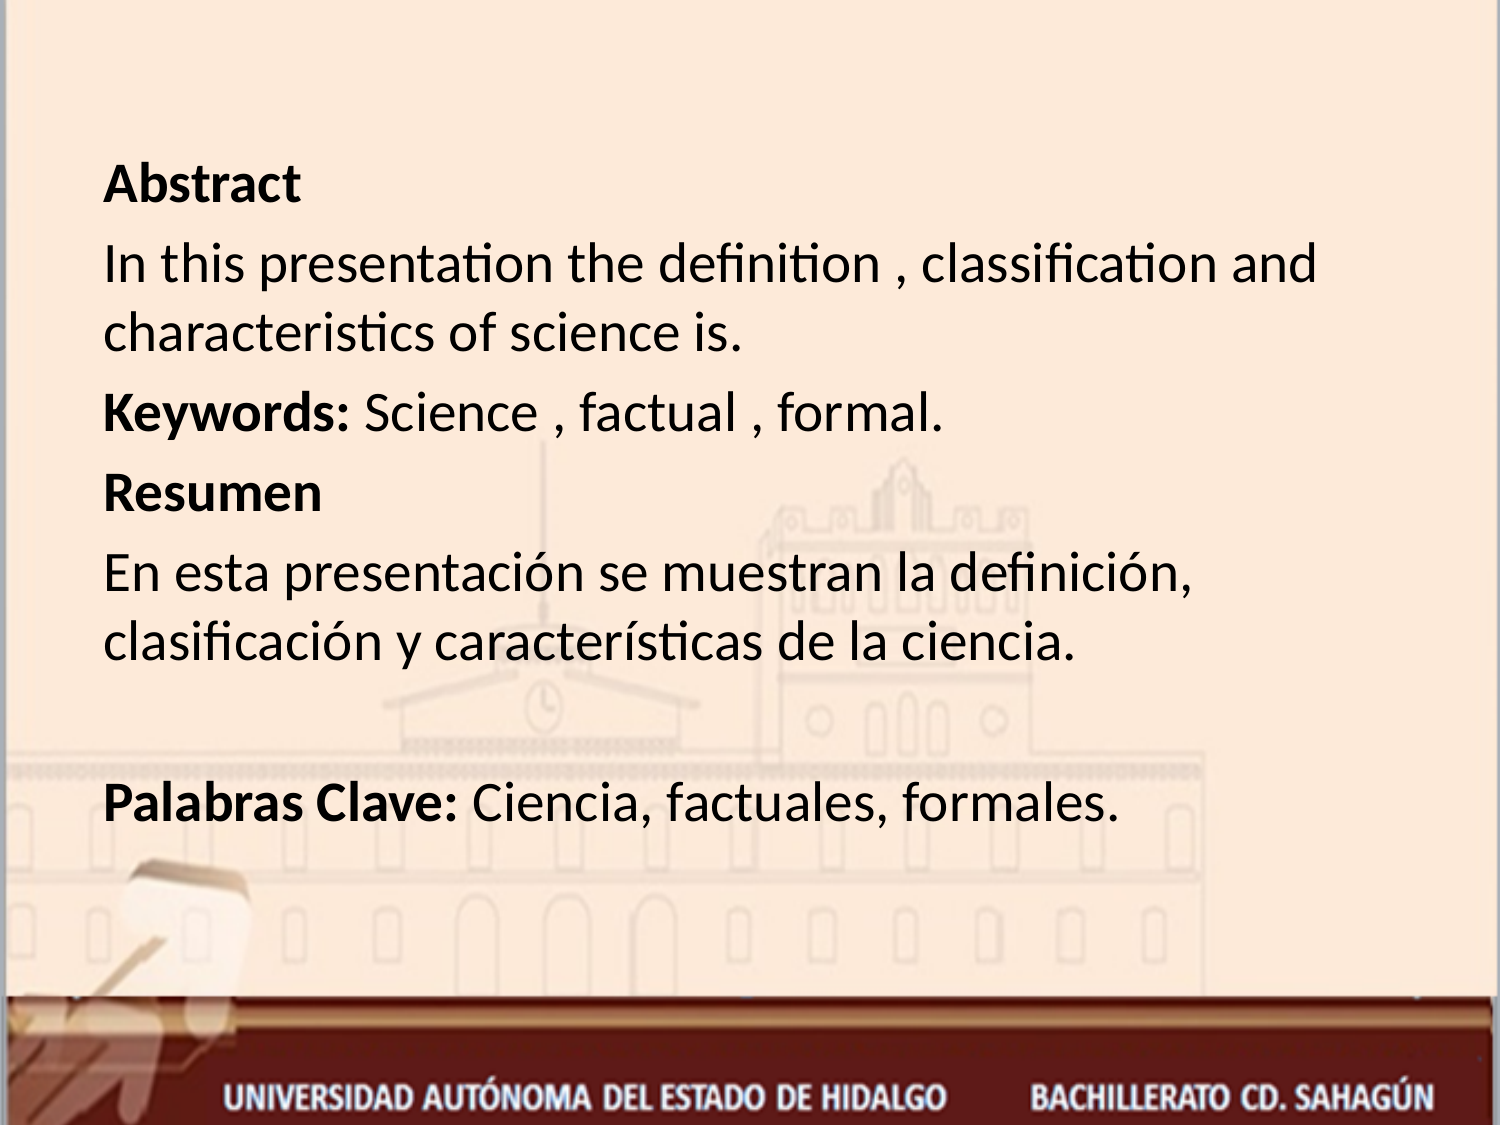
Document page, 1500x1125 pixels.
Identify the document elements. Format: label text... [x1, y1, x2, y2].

list Abstract In this presentation the definition , classification and characteristics of science is. Keywords: Science , factual , formal. Resumen En esta presentación se muestran la definición, clasificación y características de la ciencia. Palabras Clave: Ciencia, factuales, formales. [88, 137, 1383, 847]
picture [0, 0, 1500, 1125]
